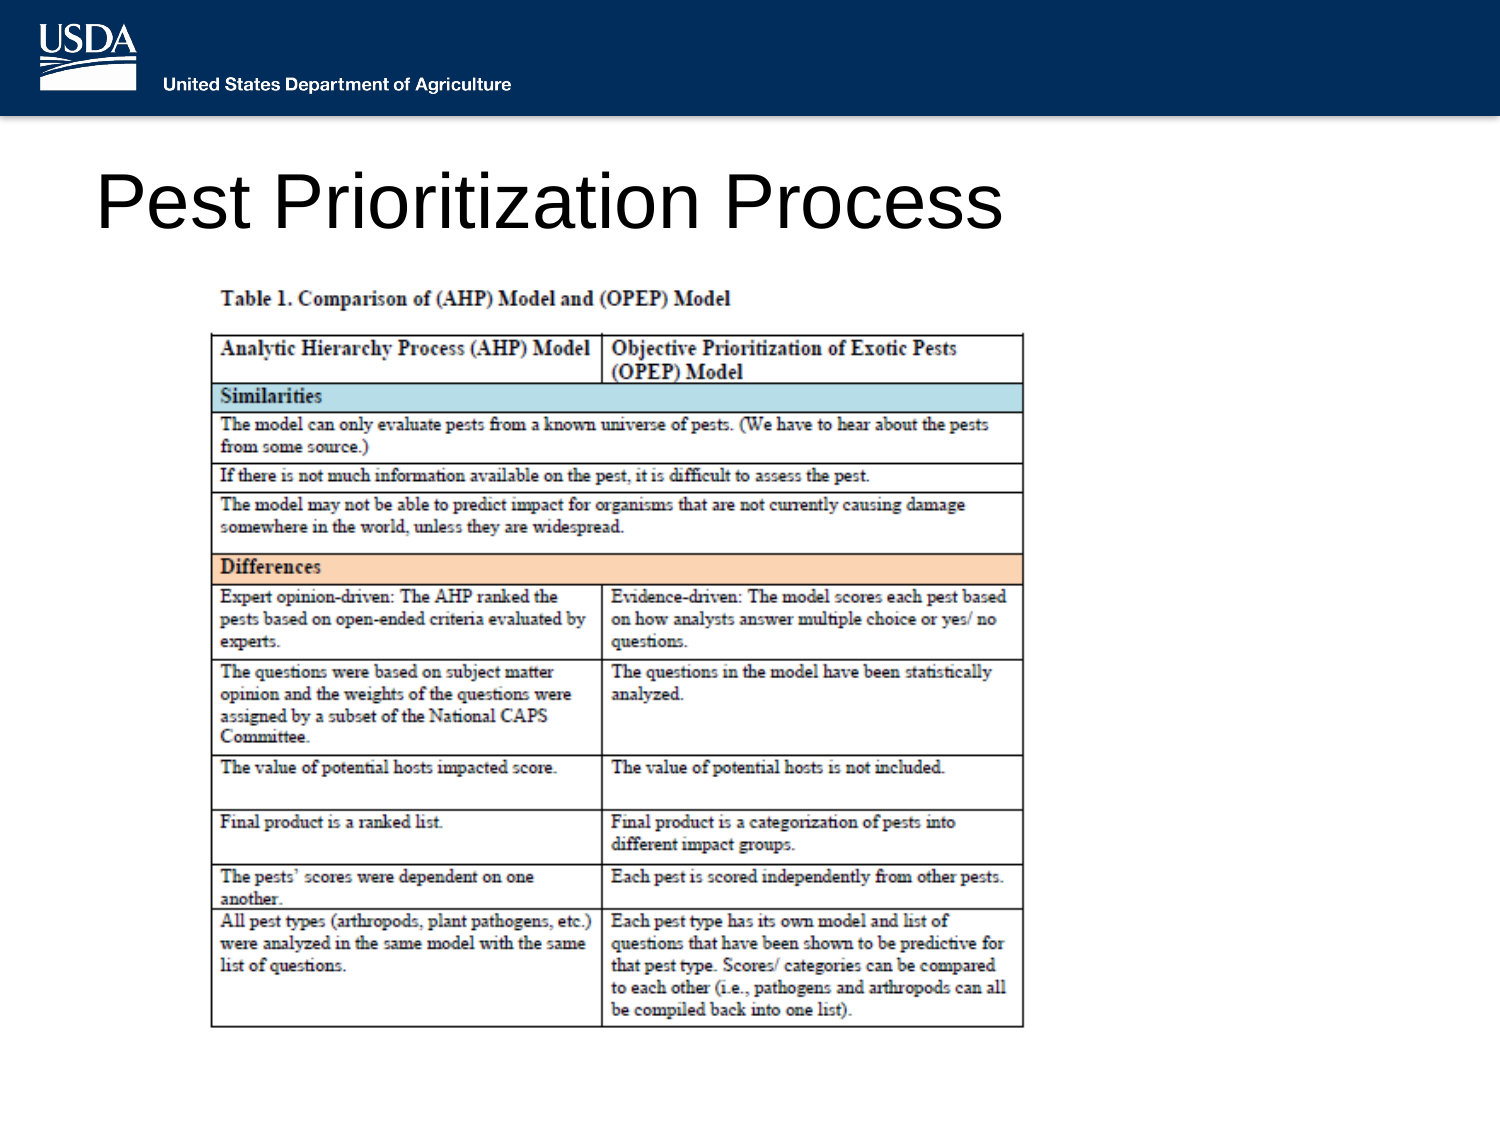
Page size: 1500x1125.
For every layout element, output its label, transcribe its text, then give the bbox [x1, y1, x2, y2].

picture [38, 22, 512, 95]
text_box [0, 0, 1500, 117]
title Pest Prioritization Process [79, 142, 1369, 252]
picture [176, 277, 1044, 1045]
